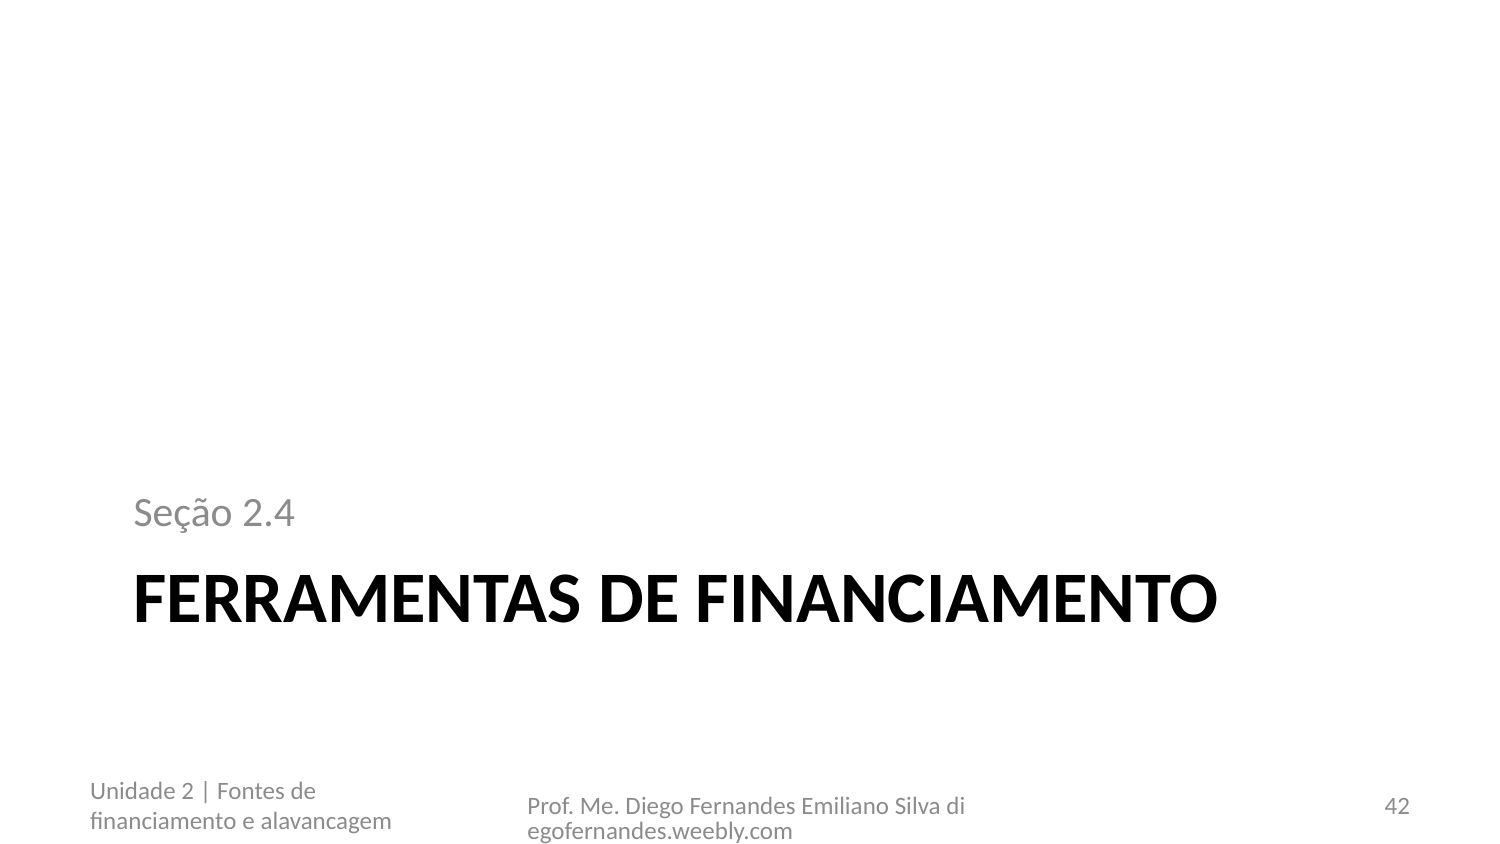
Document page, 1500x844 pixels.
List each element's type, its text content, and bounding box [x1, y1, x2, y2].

footer Prof. Me. Diego Fernandes Emiliano Silva diegofernandes.weebly.com [512, 782, 988, 827]
list Seção 2.4 [118, 357, 1394, 543]
slide_number Unidade 2 | Fontes de financiamento e alavancagem [75, 782, 425, 827]
title Ferramentas de financiamento [118, 543, 1394, 710]
slide_number 42 [1074, 782, 1425, 827]
